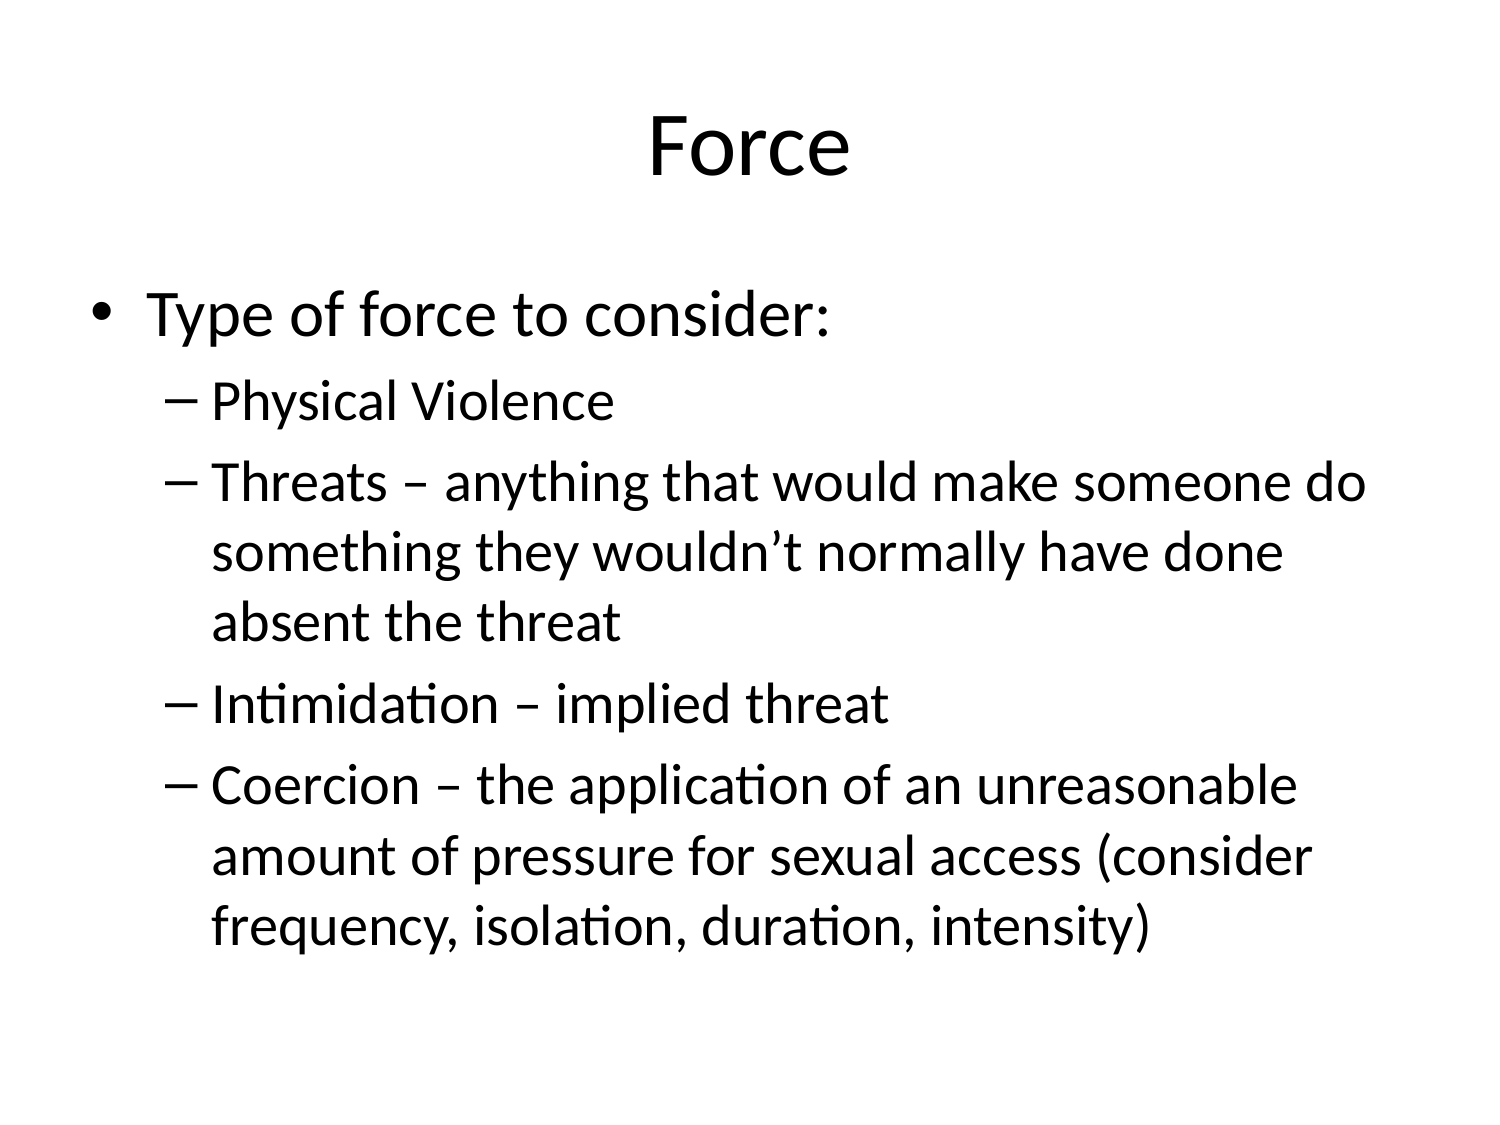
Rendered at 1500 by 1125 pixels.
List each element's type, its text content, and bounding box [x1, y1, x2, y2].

title Force [75, 45, 1425, 233]
list Type of force to consider: Physical Violence Threats – anything that would make someone do something they wouldn’t normally have done absent the threat Intimidation – implied threat Coercion – the application of an unreasonable amount of pressure for sexual access (consider frequency, isolation, duration, intensity) [75, 262, 1425, 1005]
